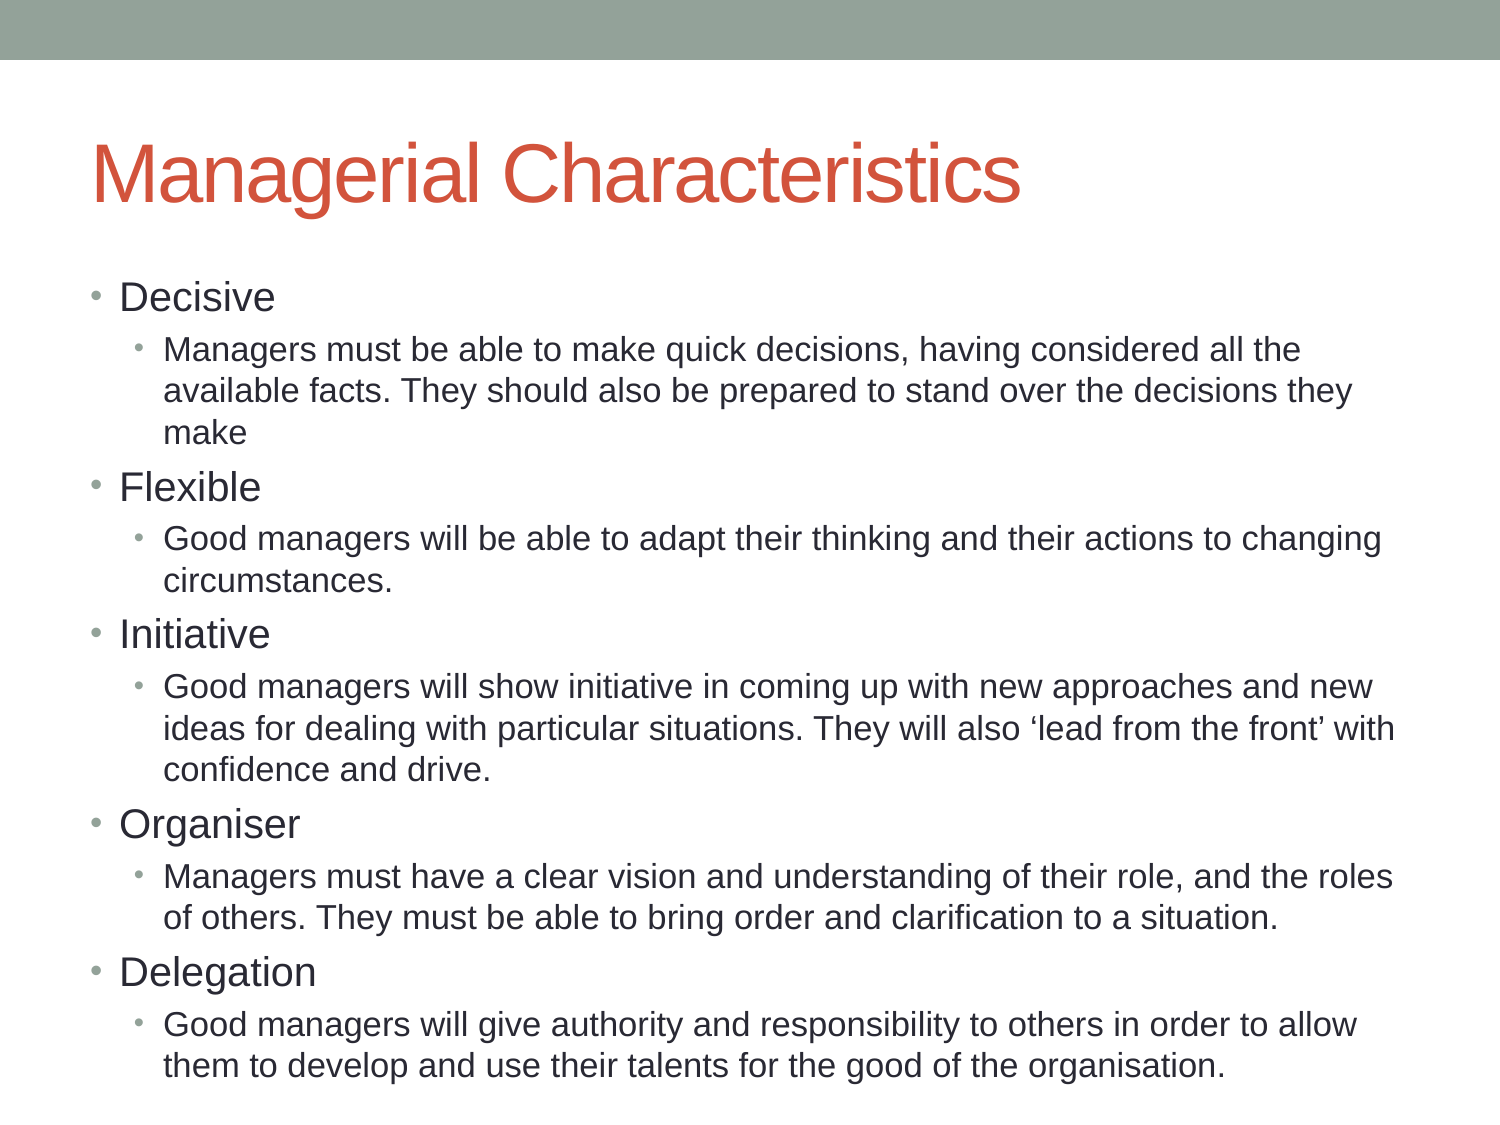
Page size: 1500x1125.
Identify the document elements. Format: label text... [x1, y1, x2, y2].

list Decisive Managers must be able to make quick decisions, having considered all the available facts. They should also be prepared to stand over the decisions they make Flexible Good managers will be able to adapt their thinking and their actions to changing circumstances. Initiative Good managers will show initiative in coming up with new approaches and new ideas for dealing with particular situations. They will also ‘lead from the front’ with confidence and drive. Organiser Managers must have a clear vision and understanding of their role, and the roles of others. They must be able to bring order and clarification to a situation. Delegation Good managers will give authority and responsibility to others in order to allow them to develop and use their talents for the good of the organisation. [75, 262, 1425, 1106]
title Managerial Characteristics [75, 87, 1425, 250]
